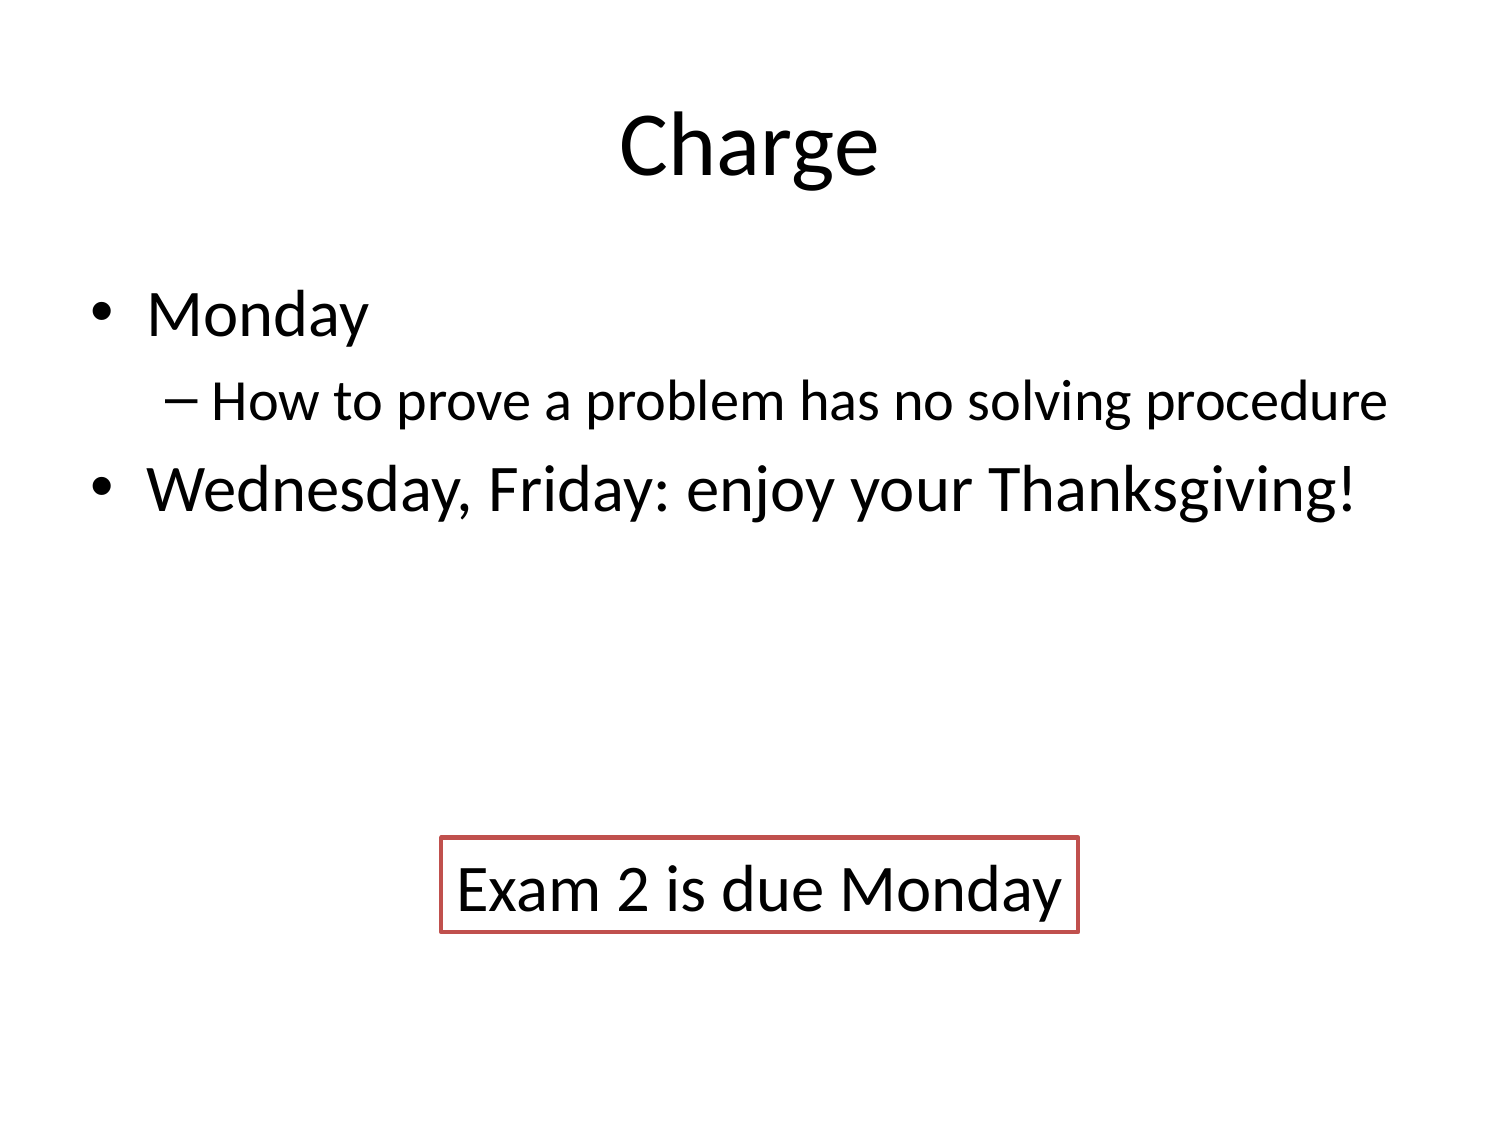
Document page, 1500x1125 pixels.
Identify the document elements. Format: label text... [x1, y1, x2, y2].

list Monday How to prove a problem has no solving procedure Wednesday, Friday: enjoy your Thanksgiving! [75, 262, 1425, 1005]
title Charge [75, 45, 1425, 233]
text_box Exam 2 is due Monday [439, 835, 1080, 934]
